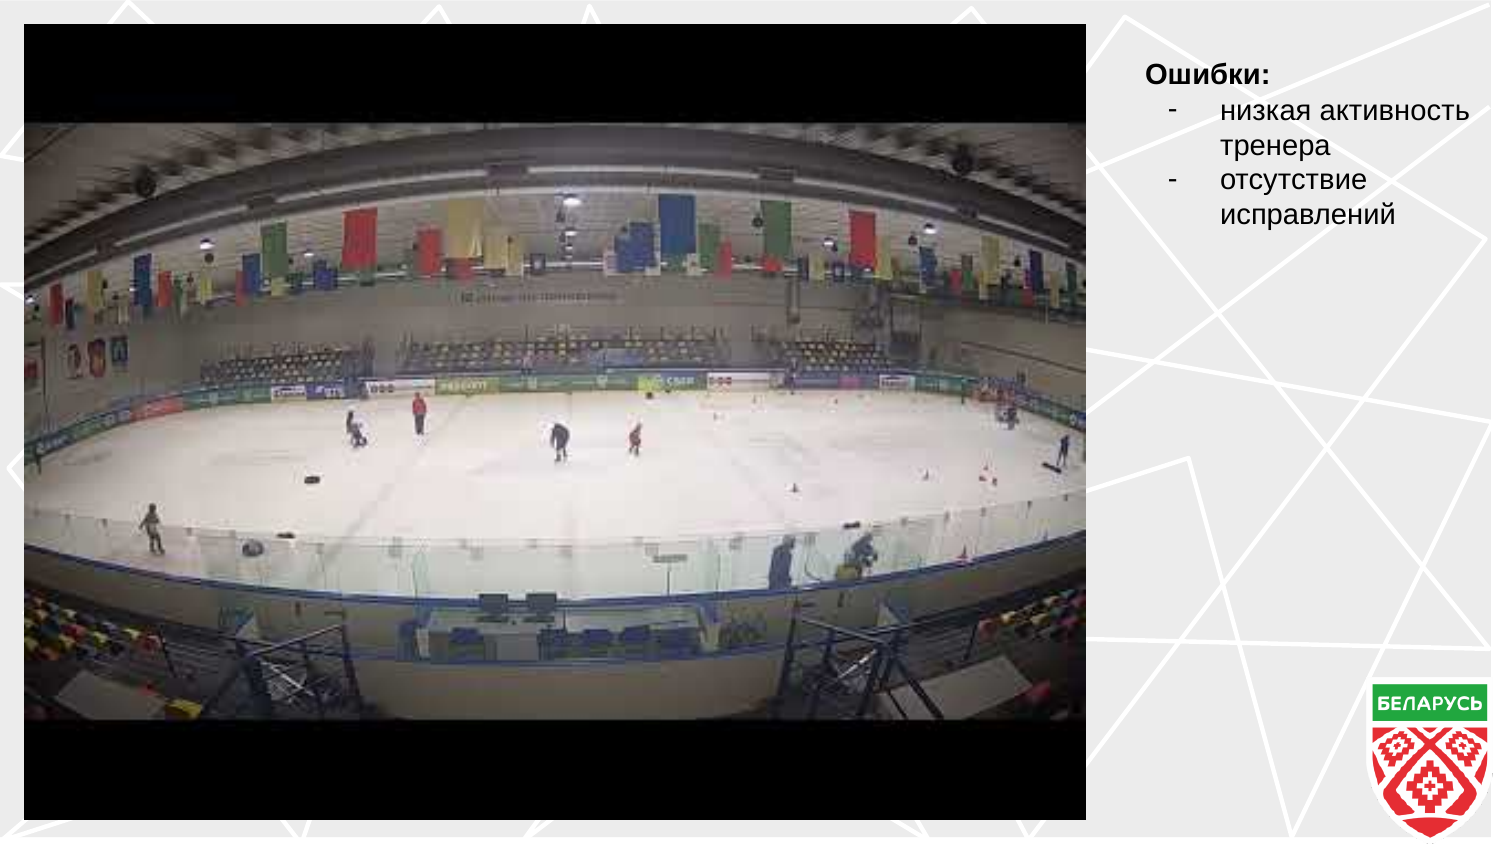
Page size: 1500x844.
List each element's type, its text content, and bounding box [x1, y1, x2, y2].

picture [1366, 677, 1493, 844]
picture [24, 24, 1086, 821]
text_box Ошибки: низкая активность тренера отсутствие исправлений [1129, 40, 1487, 246]
